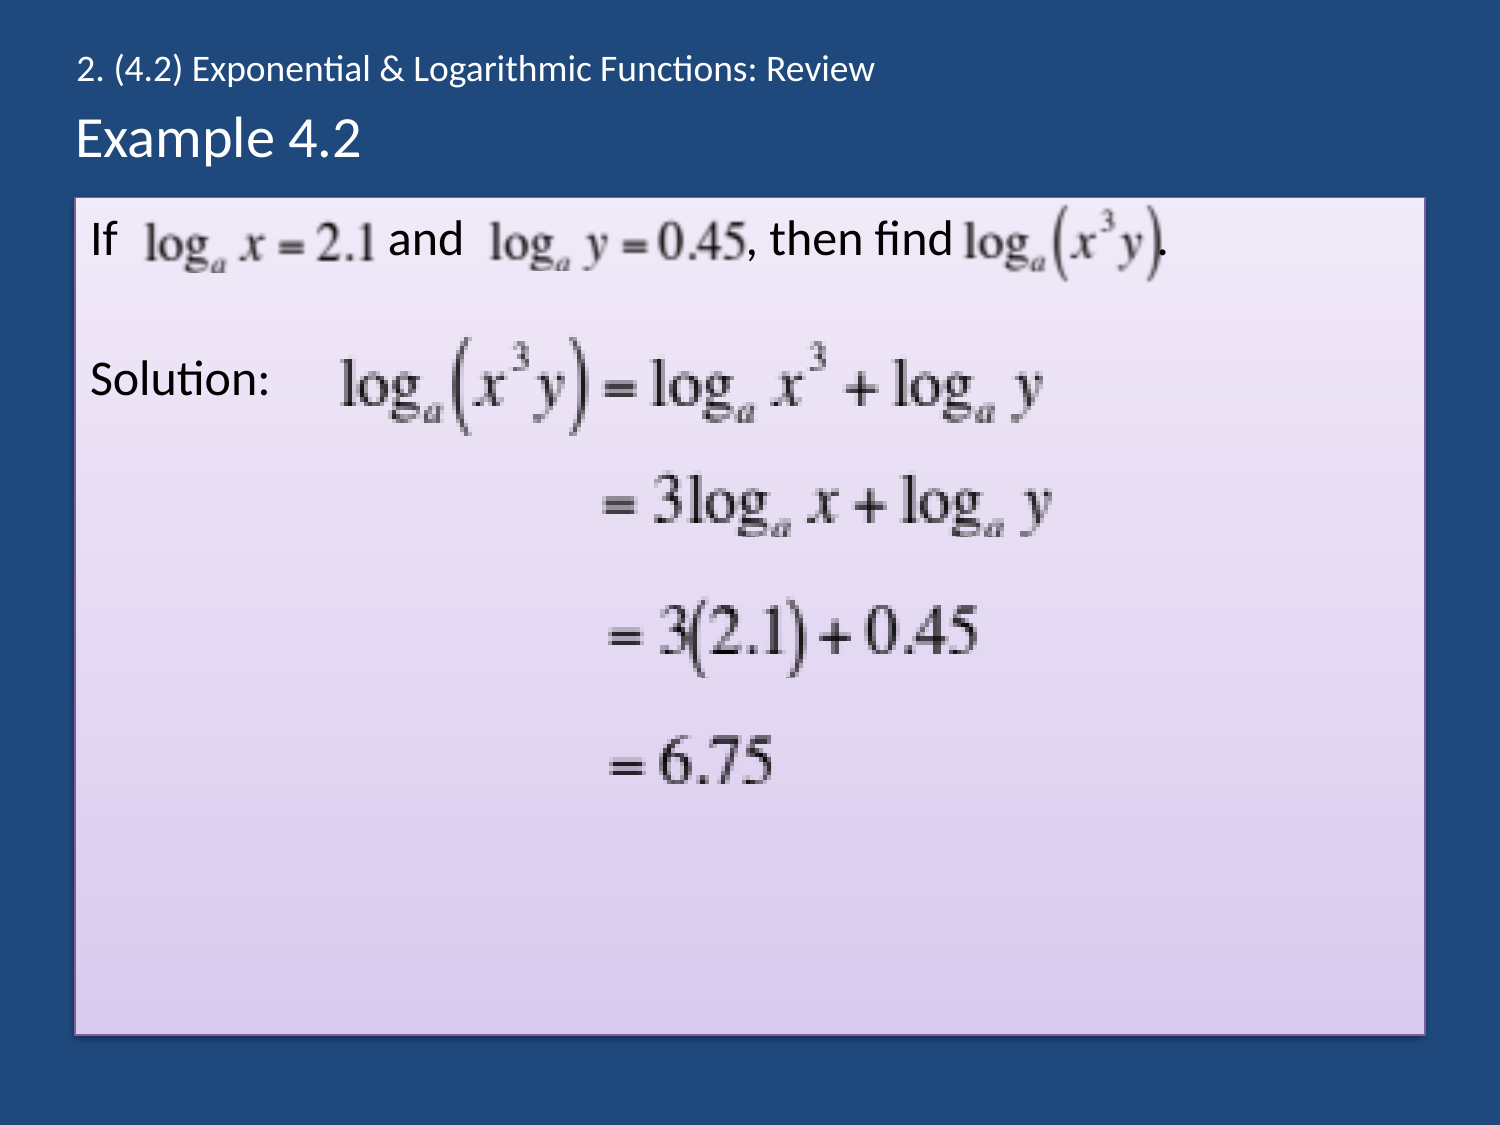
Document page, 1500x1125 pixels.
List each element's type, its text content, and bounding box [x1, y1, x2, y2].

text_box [139, 214, 376, 273]
title Example 4.2 [60, 93, 1411, 175]
text_box 2. (4.2) Exponential & Logarithmic Functions: Review [61, 36, 1402, 96]
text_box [958, 200, 1163, 283]
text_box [601, 730, 772, 785]
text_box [594, 462, 1058, 537]
list If and , then find . Solution: [74, 197, 1426, 1036]
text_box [600, 592, 978, 678]
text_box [485, 212, 751, 271]
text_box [332, 329, 1045, 437]
